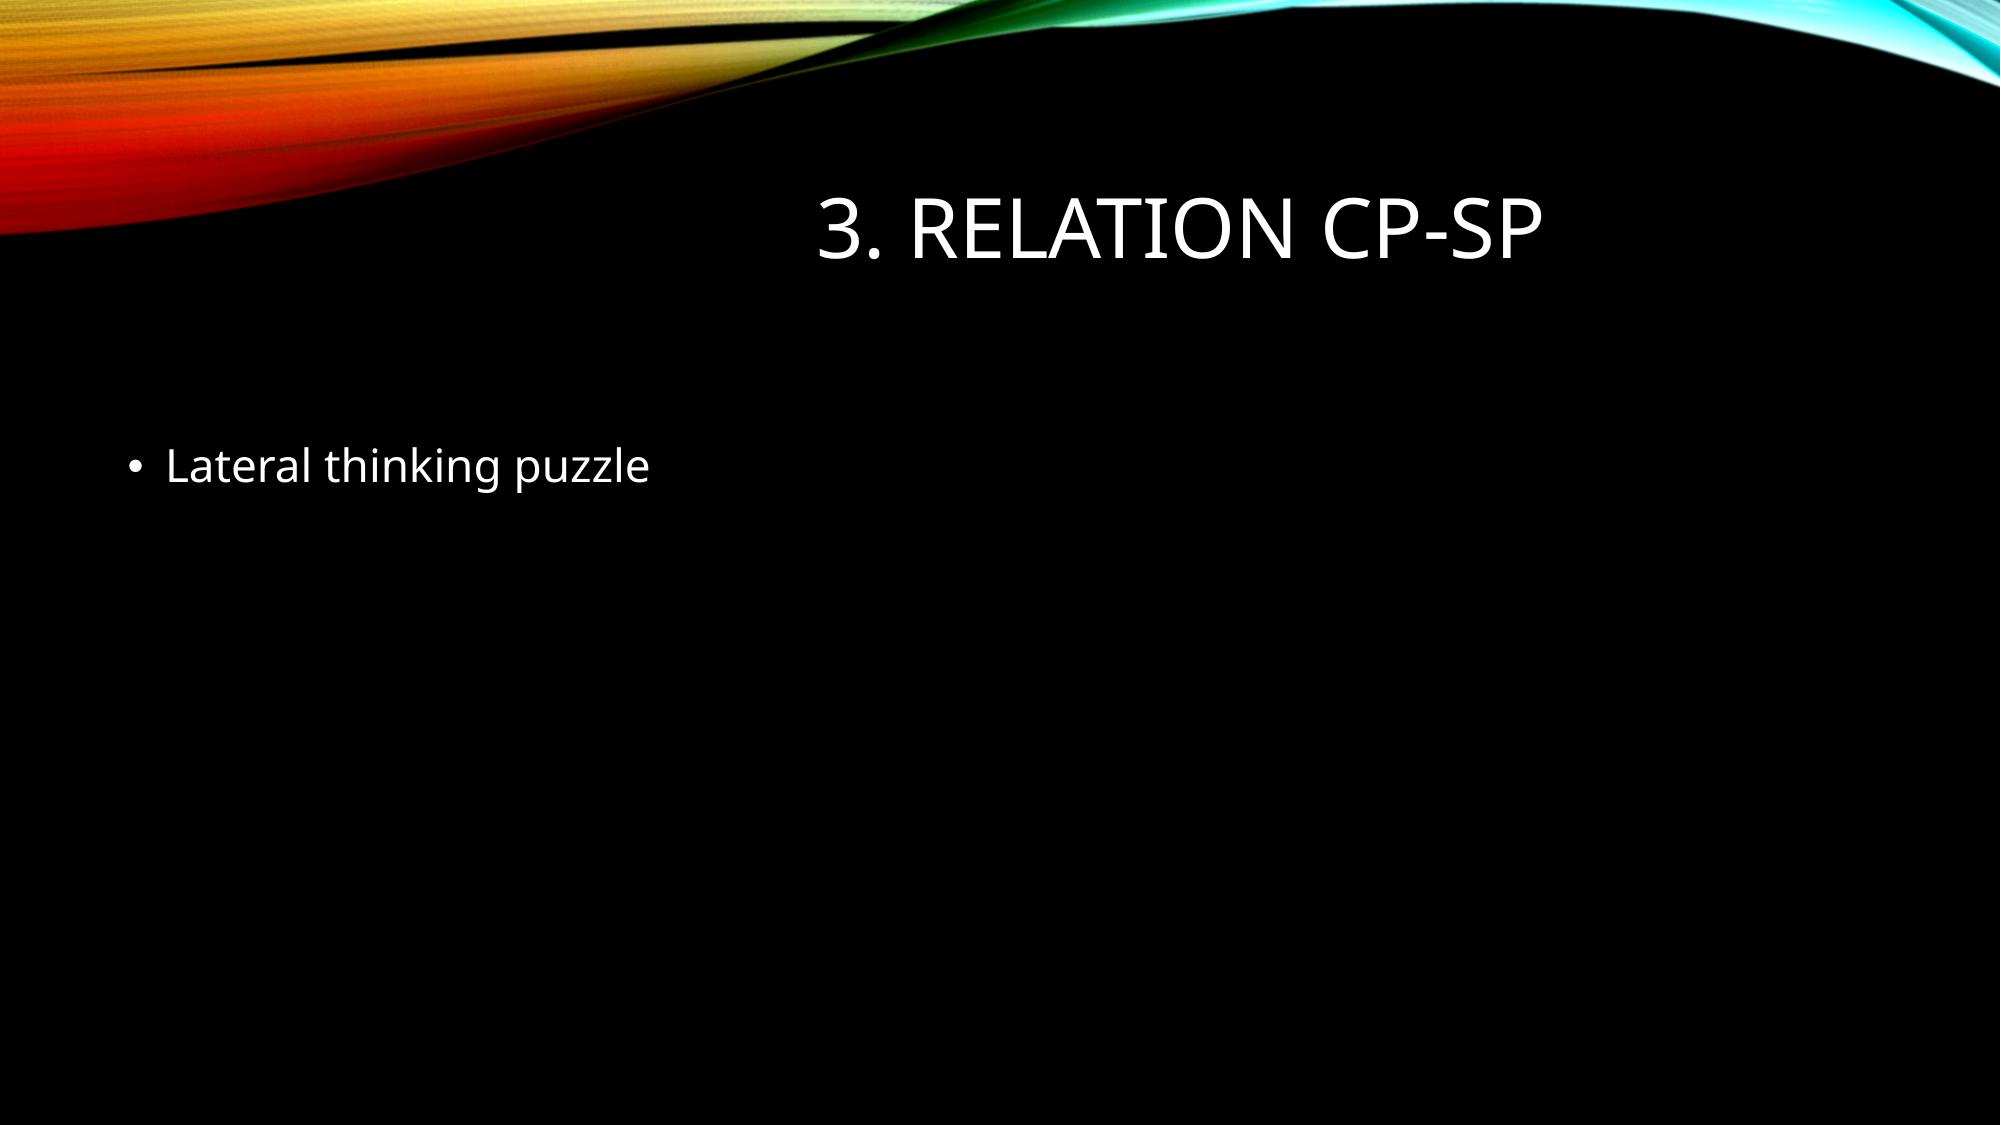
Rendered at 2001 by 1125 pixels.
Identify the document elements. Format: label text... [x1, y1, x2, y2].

list Lateral thinking puzzle [112, 360, 1888, 1021]
picture [0, 0, 2000, 237]
title 3. Relation CP-SP [474, 125, 1888, 338]
